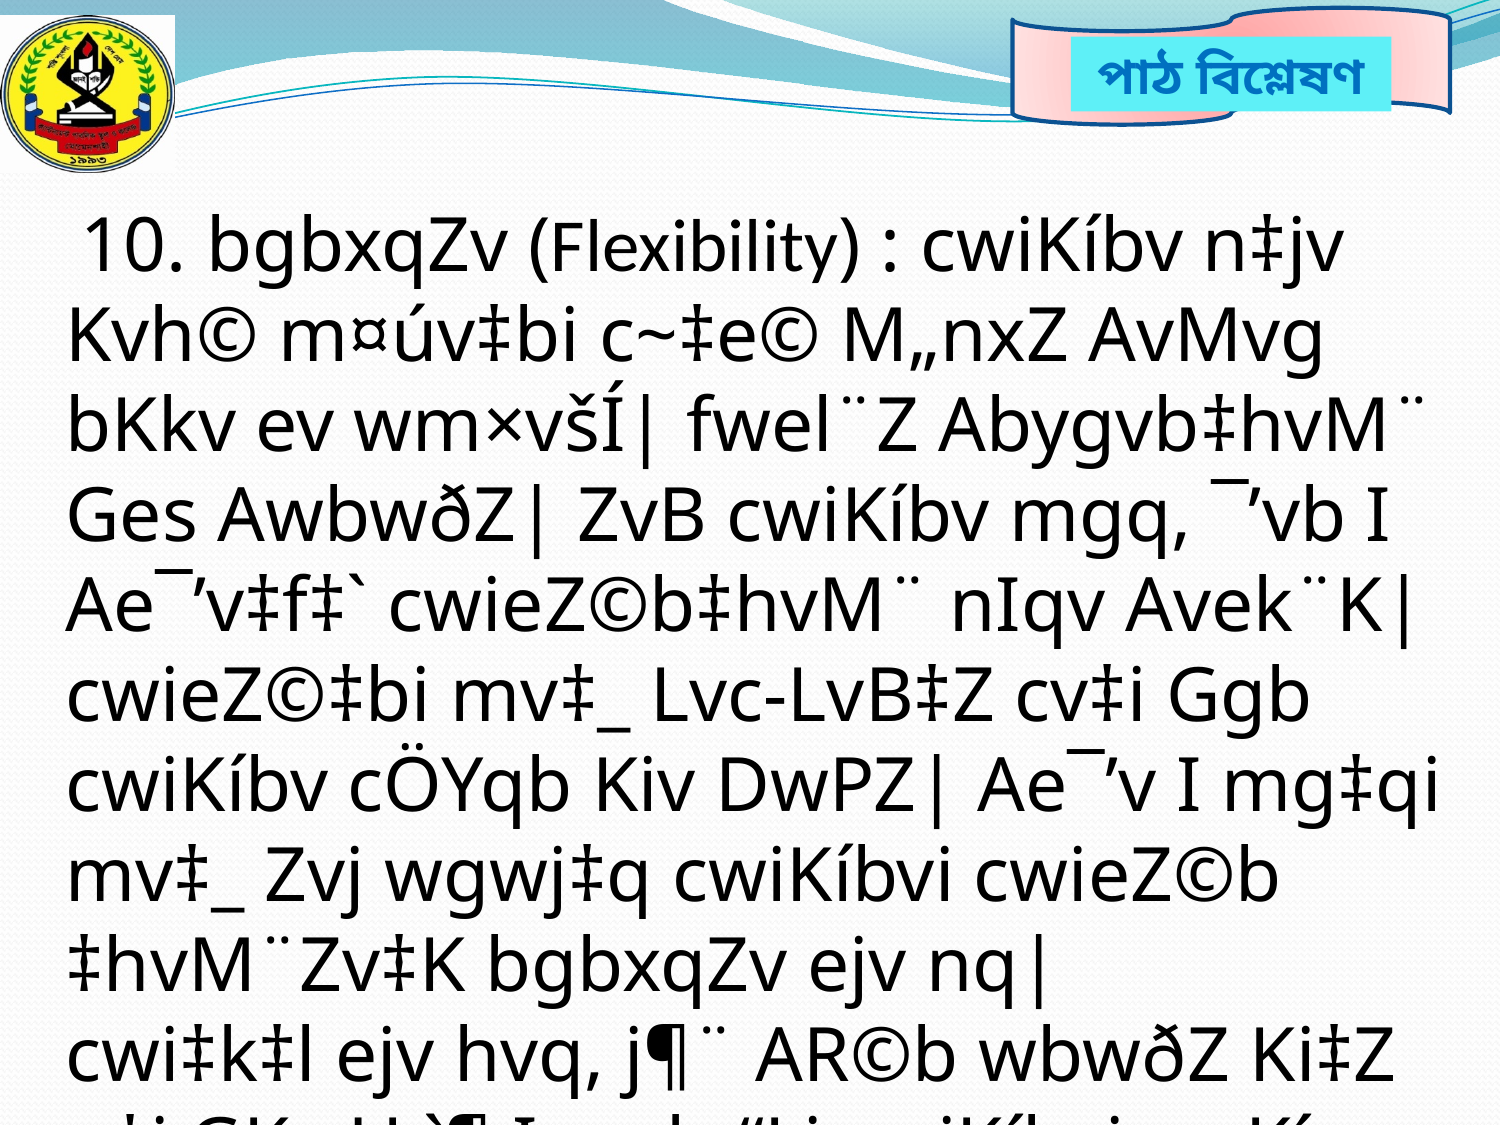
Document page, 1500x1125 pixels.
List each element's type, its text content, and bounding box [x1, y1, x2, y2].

picture [0, 14, 176, 173]
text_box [1012, 7, 1451, 125]
text_box 10. bgbxqZv (Flexibility) : cwiKíbv n‡jv Kvh© m¤úv‡bi c~‡e© M„nxZ AvMvg bKkv ev wm×všÍ| fwel¨Z Abygvb‡hvM¨ Ges AwbwðZ| ZvB cwiKíbv mgq, ¯’vb I Ae¯’v‡f‡` cwieZ©b‡hvM¨ nIqv Avek¨K| cwieZ©‡bi mv‡_ Lvc-LvB‡Z cv‡i Ggb cwiKíbv cÖYqb Kiv DwPZ| Ae¯’v I mg‡qi mv‡_ Zvj wgwj‡q cwiKíbvi cwieZ©b ‡hvM¨Zv‡K bgbxqZv ejv nq| cwi‡k‡l ejv hvq, j¶¨ AR©b wbwðZ Ki‡Z n‡j GKwU `¶ I myk„“Lj cwiKíbvi weKí †bB| †Kbbv, cwiKíbvi Ici Ab¨vb¨ Kv‡Ri mvdj¨ wbf©ikxj| [50, 119, 1464, 1125]
